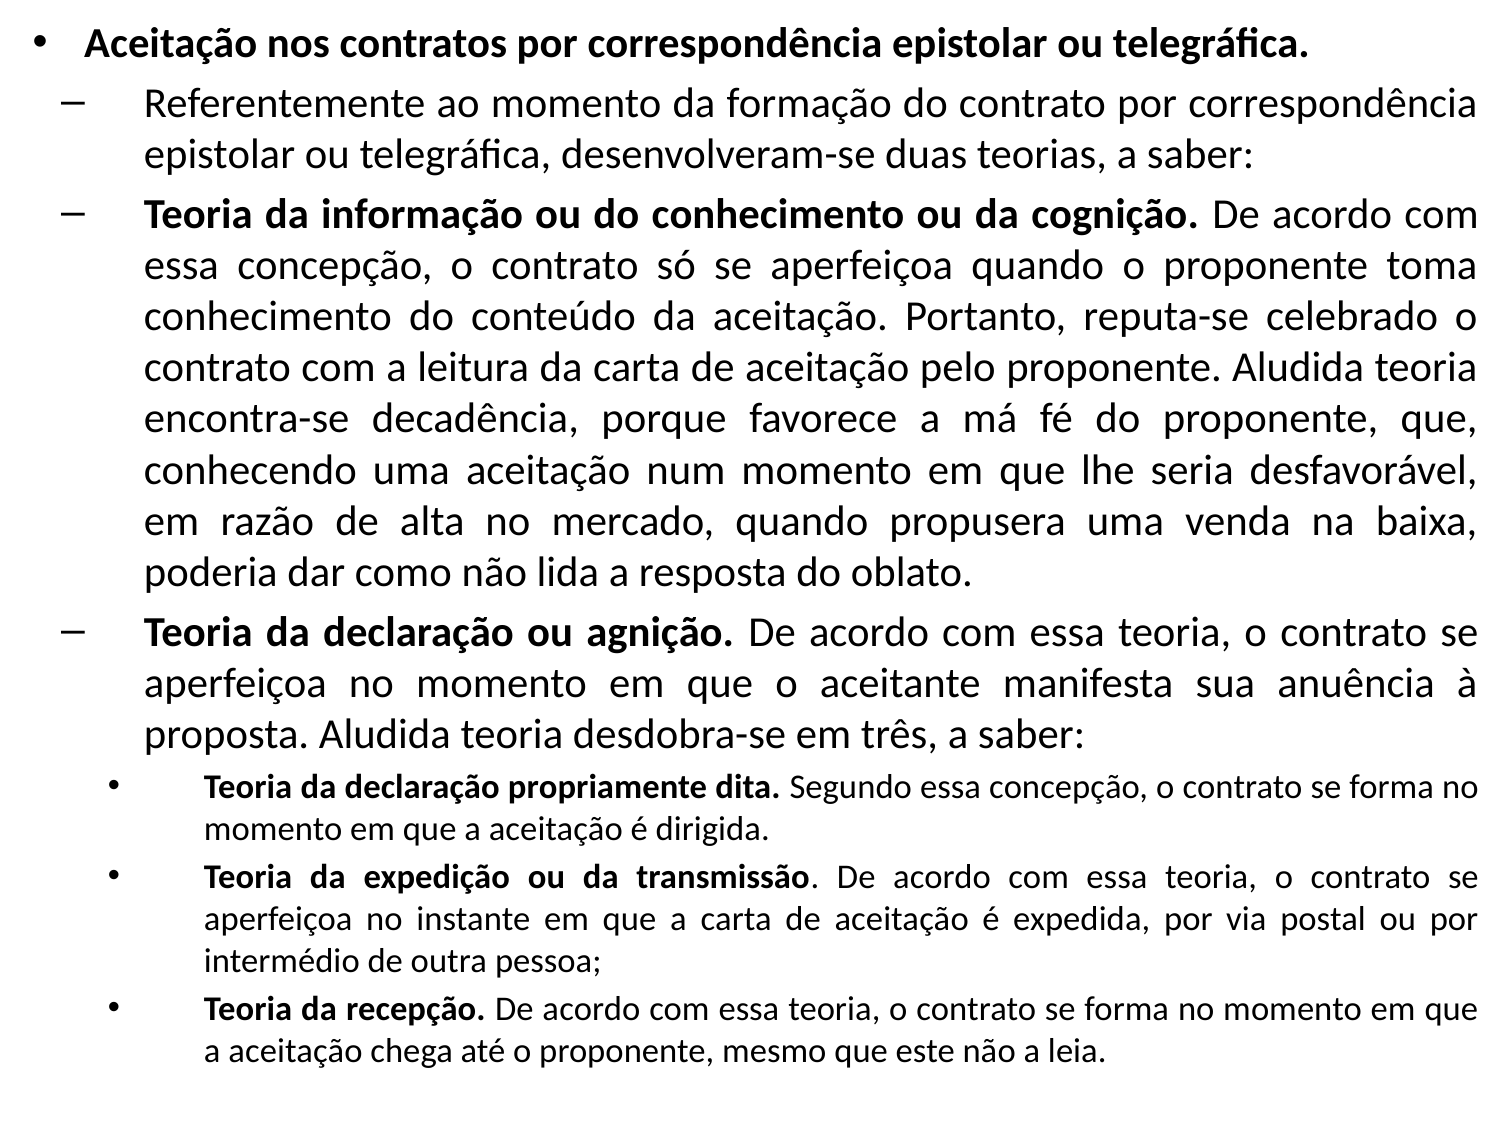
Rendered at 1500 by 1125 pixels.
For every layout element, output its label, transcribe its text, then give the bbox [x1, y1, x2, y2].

list Aceitação nos contratos por correspondência epistolar ou telegráfica. Referentemente ao momento da formação do contrato por correspondência epistolar ou telegráfica, desenvolveram-se duas teorias, a saber: Teoria da informação ou do conhecimento ou da cognição. De acordo com essa concepção, o contrato só se aperfeiçoa quando o proponente toma conhecimento do conteúdo da aceitação. Portanto, reputa-se celebrado o contrato com a leitura da carta de aceitação pelo proponente. Aludida teoria encontra-se decadência, porque favorece a má fé do proponente, que, conhecendo uma aceitação num momento em que lhe seria desfavorável, em razão de alta no mercado, quando propusera uma venda na baixa, poderia dar como não lida a resposta do oblato. Teoria da declaração ou agnição. De acordo com essa teoria, o contrato se aperfeiçoa no momento em que o aceitante manifesta sua anuência à proposta. Aludida teoria desdobra-se em três, a saber: Teoria da declaração propriamente dita. Segundo essa concepção, o contrato se forma no momento em que a aceitação é dirigida. Teoria da expedição ou da transmissão. De acordo com essa teoria, o contrato se aperfeiçoa no instante em que a carta de aceitação é expedida, por via postal ou por intermédio de outra pessoa; Teoria da recepção. De acordo com essa teoria, o contrato se forma no momento em que a aceitação chega até o proponente, mesmo que este não a leia. [17, 7, 1495, 1118]
